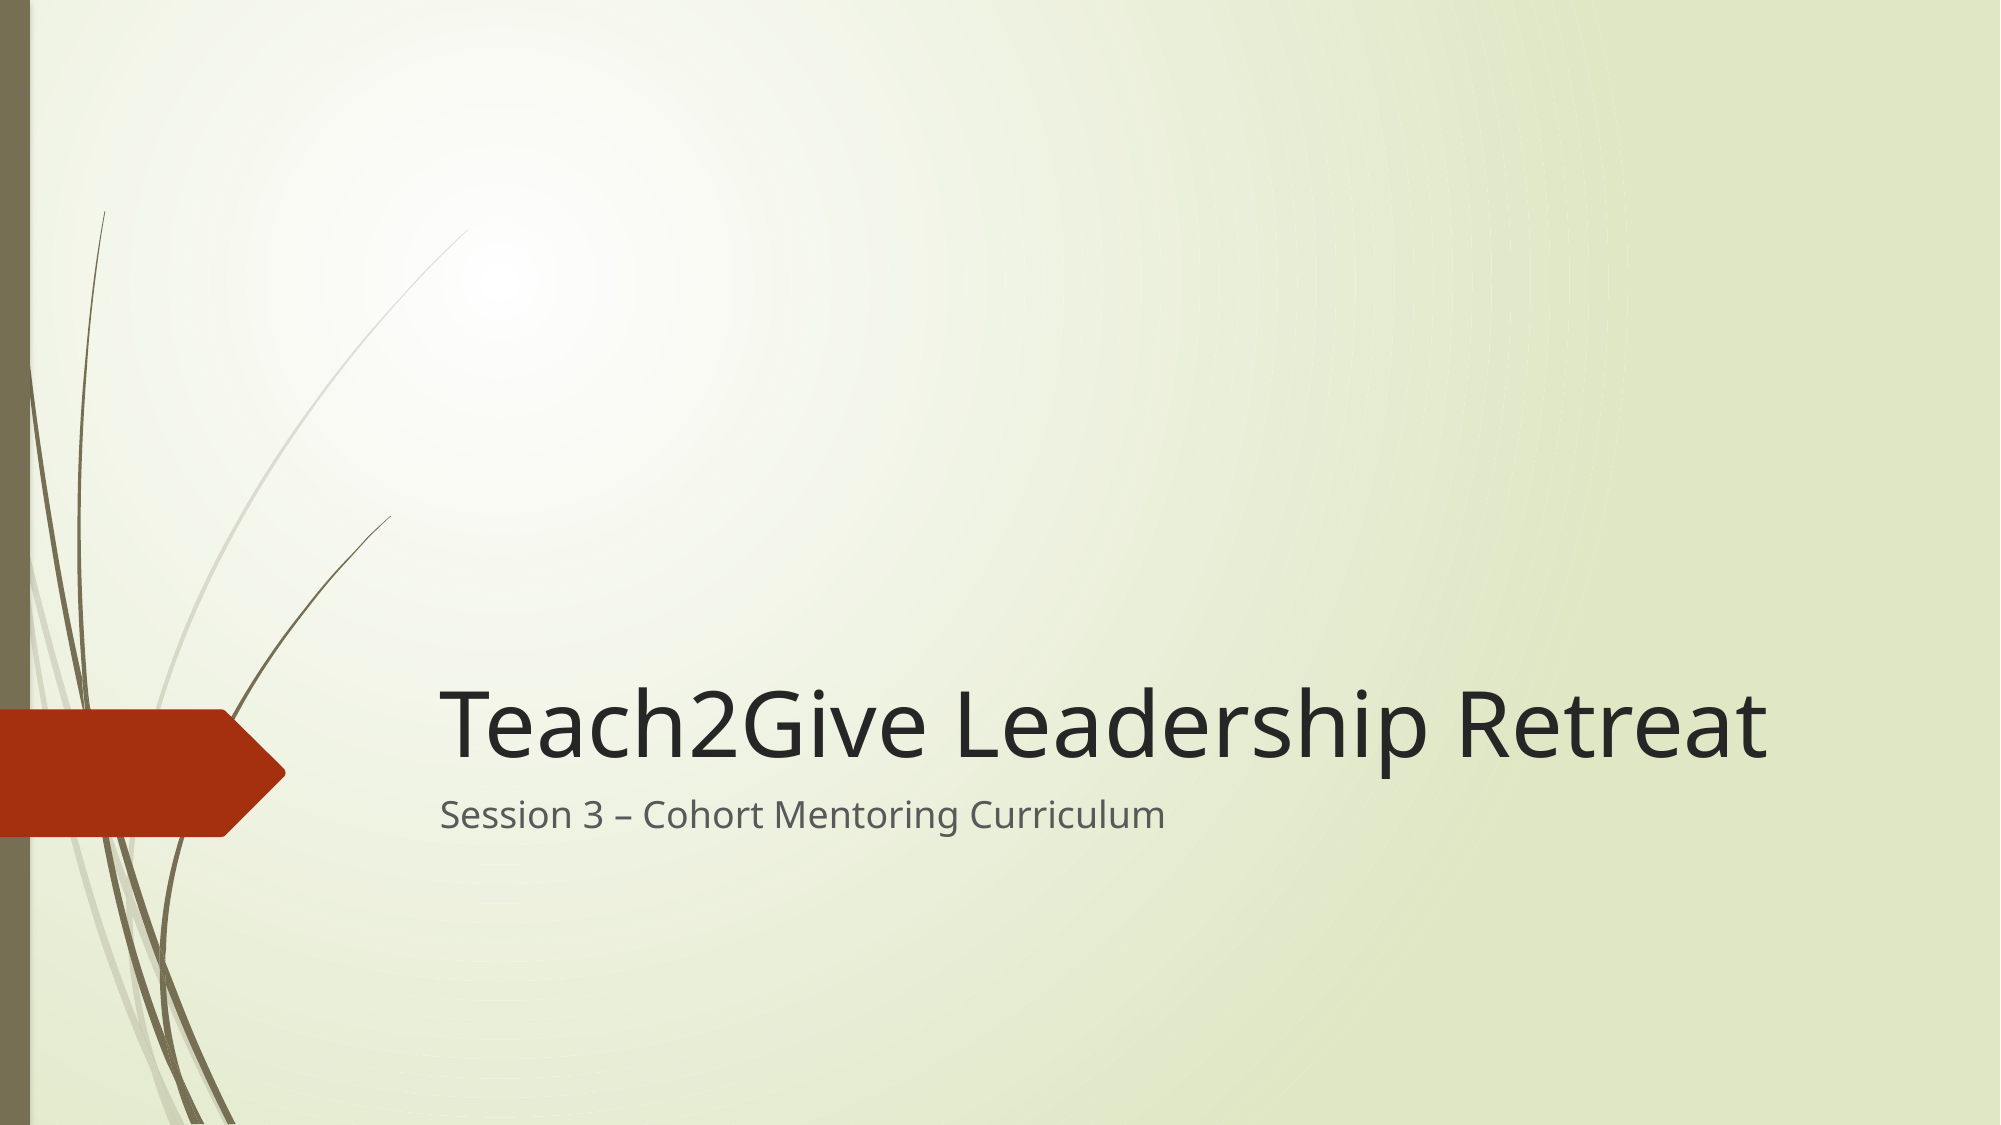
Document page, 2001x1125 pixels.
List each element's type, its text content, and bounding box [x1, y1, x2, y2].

title Teach2Give Leadership Retreat [424, 412, 1888, 783]
subtitle Session 3 – Cohort Mentoring Curriculum [424, 783, 1888, 969]
